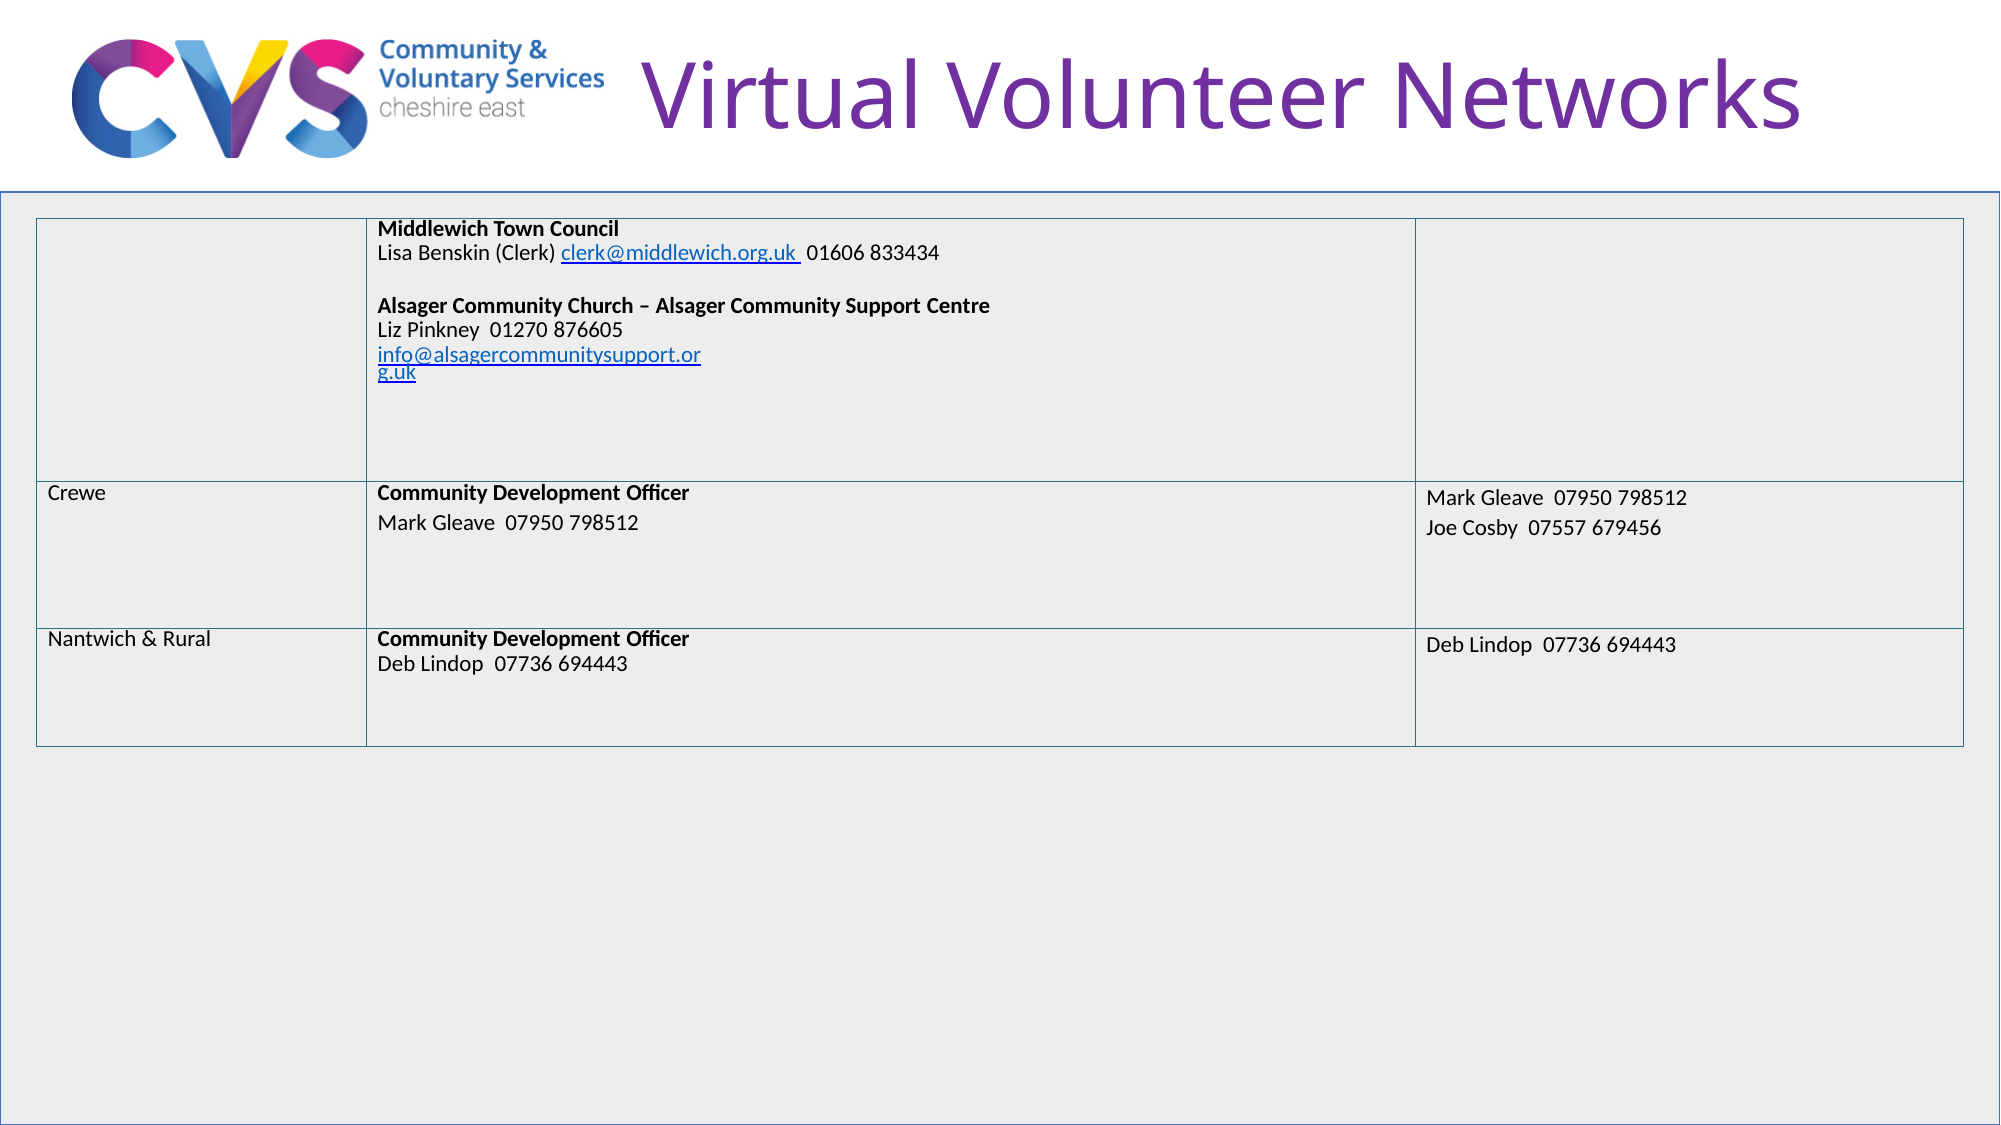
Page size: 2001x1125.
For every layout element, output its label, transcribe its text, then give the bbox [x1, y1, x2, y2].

text_box [0, 191, 2000, 1125]
title Virtual Volunteer Networks [360, 27, 2000, 170]
table_header [1416, 219, 1963, 481]
table_cell Nantwich & Rural [37, 629, 366, 746]
picture [70, 37, 605, 160]
table_cell Community Development Officer Deb Lindop 07736 694443 [367, 629, 1415, 746]
table_cell Crewe [37, 482, 366, 628]
table_cell Mark Gleave 07950 798512 Joe Cosby 07557 679456 [1416, 482, 1963, 628]
table_cell Deb Lindop 07736 694443 [1416, 629, 1963, 746]
table_header Middlewich Town Council Lisa Benskin (Clerk) clerk@middlewich.org.uk 01606 833434 Alsager Community Church – Alsager Community Support Centre Liz Pinkney 01270 876605 info@alsagercommunitysupport.org.uk [367, 219, 1415, 481]
table_cell Community Development Officer Mark Gleave 07950 798512 [367, 482, 1415, 628]
table_header [37, 219, 366, 481]
